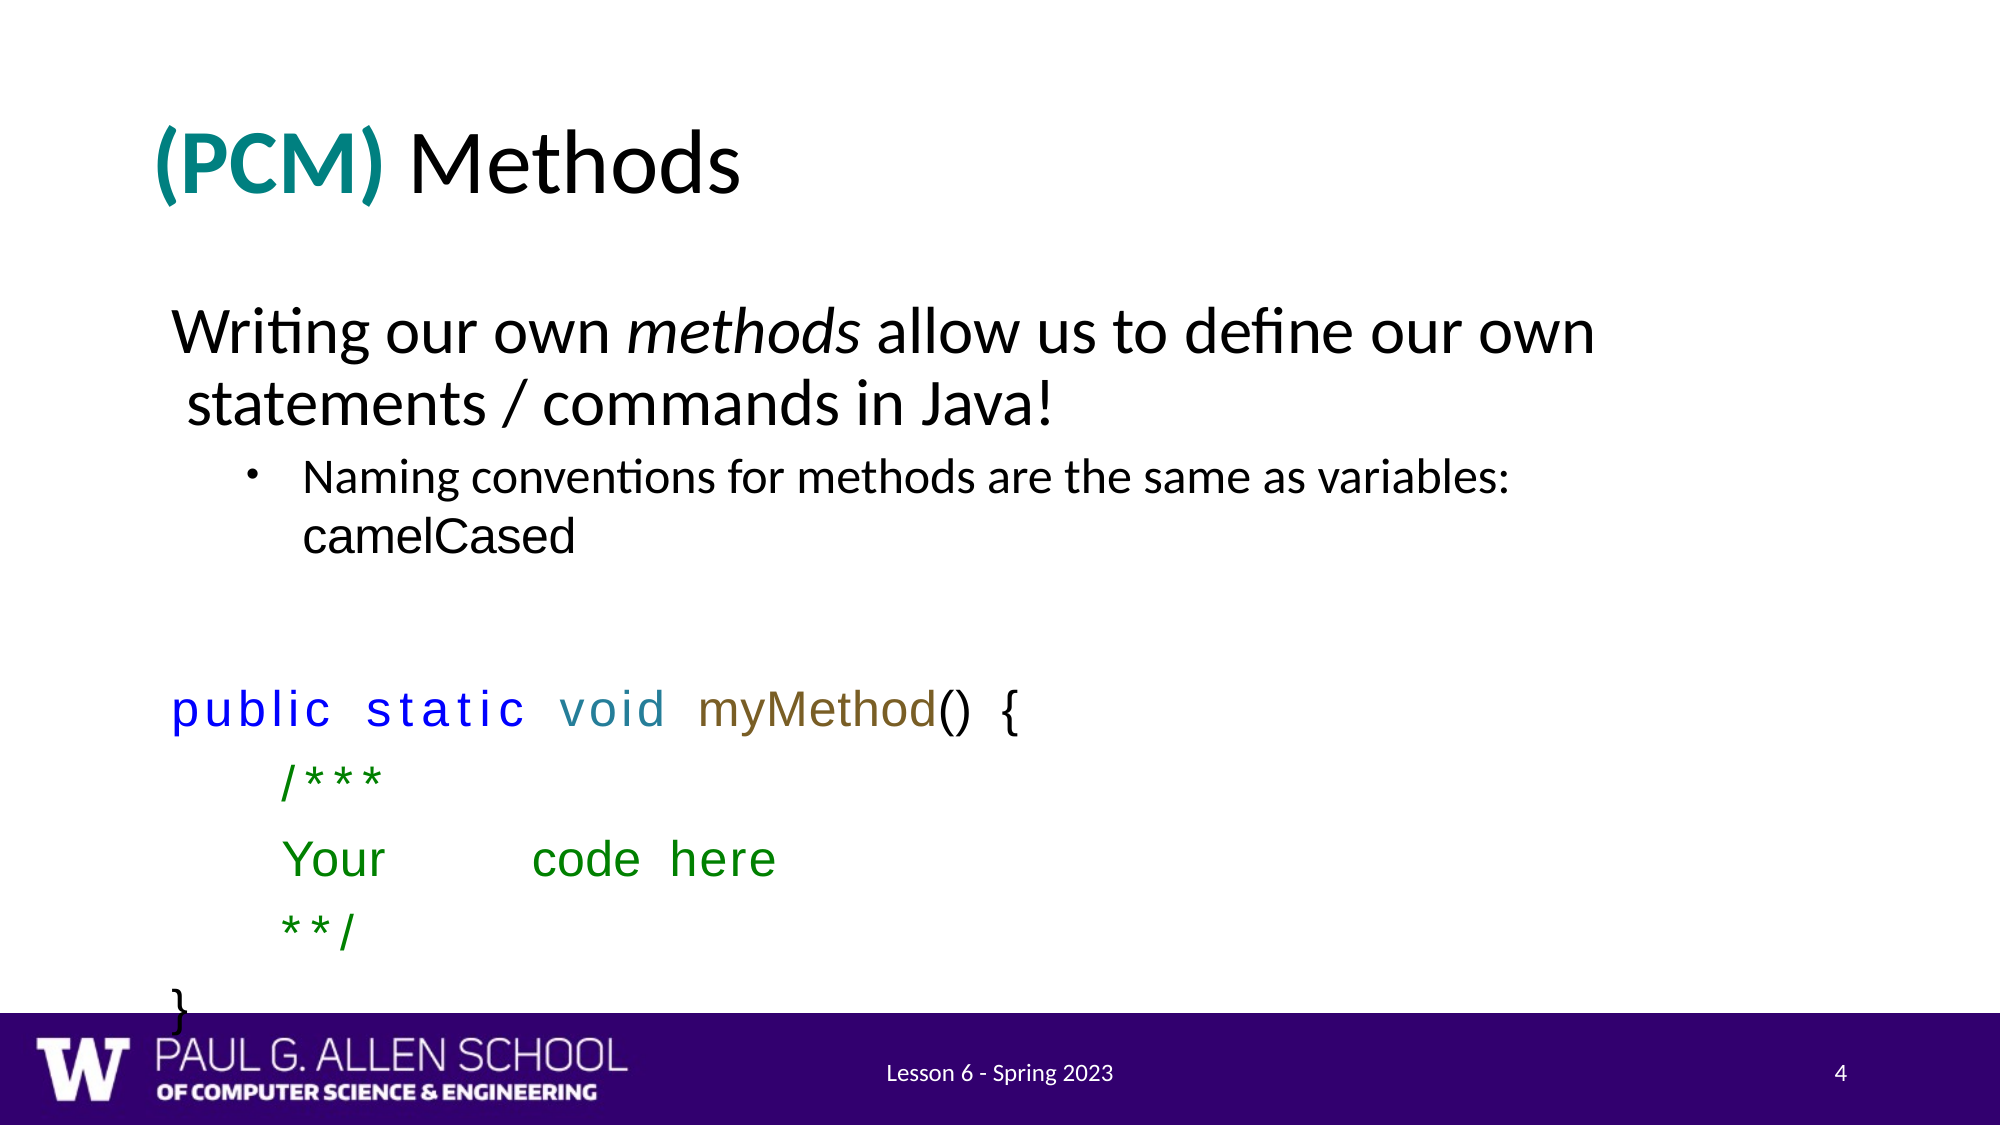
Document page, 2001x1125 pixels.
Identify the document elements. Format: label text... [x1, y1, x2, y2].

text_box Lesson 6 - Spring 2023 [884, 1054, 1116, 1087]
text_box Writing our own methods allow us to define our own statements / commands in Java! Naming conventions for methods are the same as variables: camelCased public static void myMethod() { /*** Your code here **/ } [169, 283, 1806, 1036]
picture [0, 1013, 2000, 1125]
title (PCM) Methods [150, 100, 746, 291]
text_box 4 [1832, 1054, 1850, 1087]
